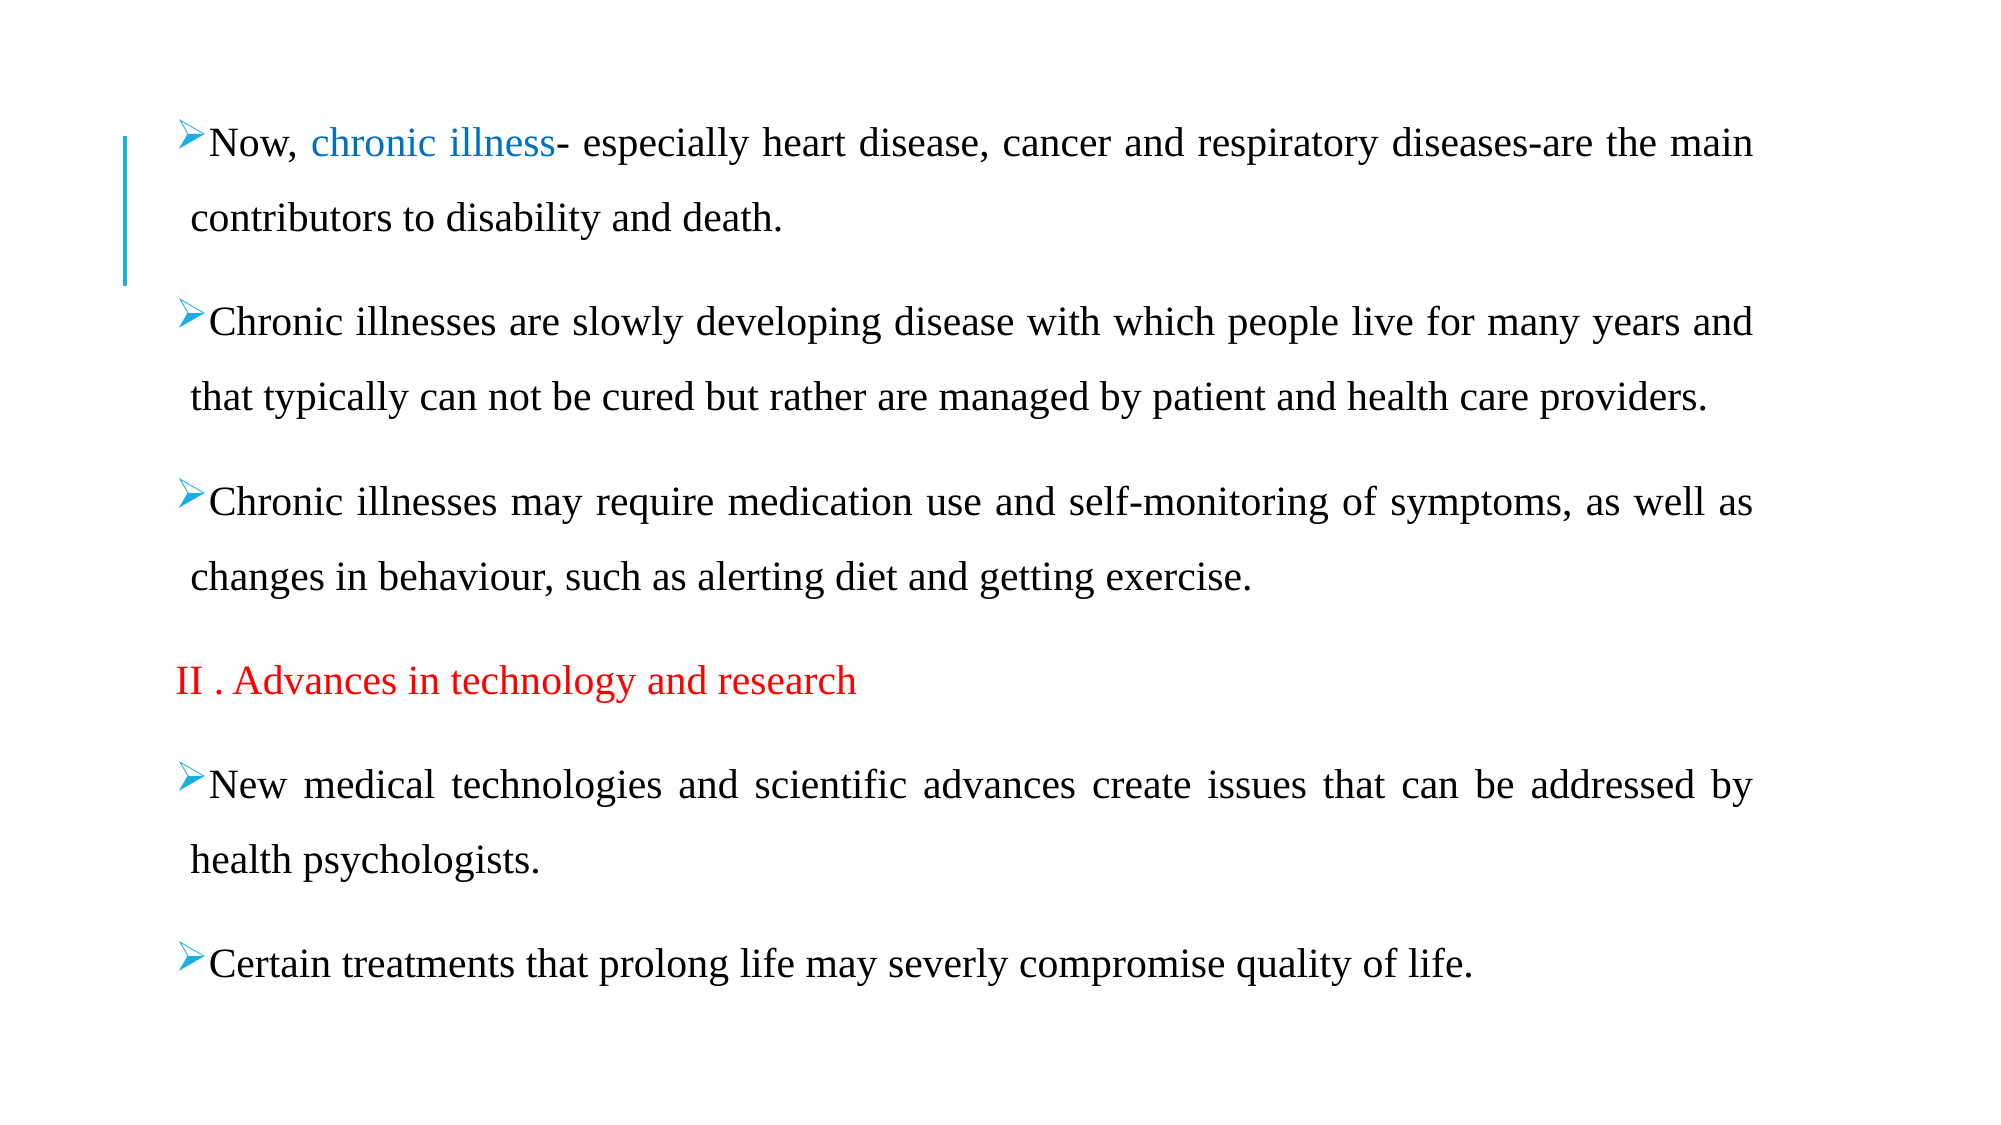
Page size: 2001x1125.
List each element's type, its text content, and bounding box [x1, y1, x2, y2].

list Now, chronic illness- especially heart disease, cancer and respiratory diseases-are the main contributors to disability and death. Chronic illnesses are slowly developing disease with which people live for many years and that typically can not be cured but rather are managed by patient and health care providers. Chronic illnesses may require medication use and self-monitoring of symptoms, as well as changes in behaviour, such as alerting diet and getting exercise. II . Advances in technology and research New medical technologies and scientific advances create issues that can be addressed by health psychologists. Certain treatments that prolong life may severly compromise quality of life. [168, 81, 1763, 1035]
